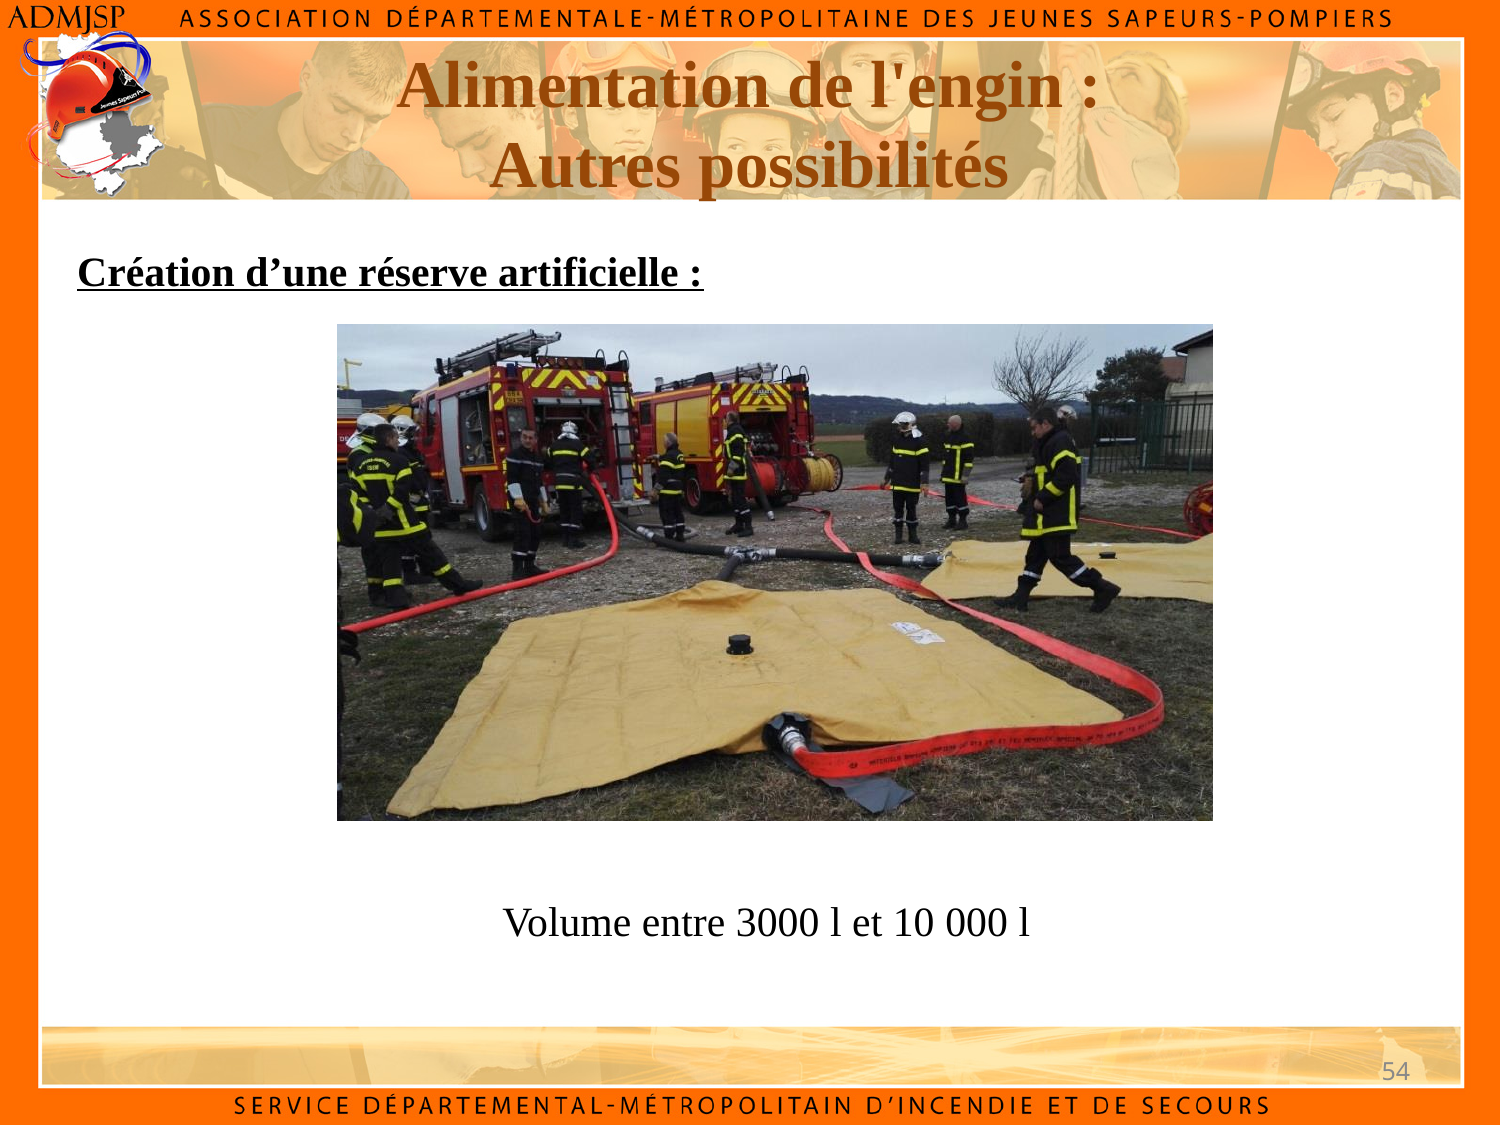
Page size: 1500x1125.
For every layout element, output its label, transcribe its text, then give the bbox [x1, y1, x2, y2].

text_box Création d’une réserve artificielle : [62, 237, 1425, 303]
text_box 54 [1074, 1042, 1425, 1103]
text_box Volume entre 3000 l et 10 000 l [487, 887, 1163, 953]
picture [0, 0, 1500, 1125]
text_box Alimentation de l'engin : Autres possibilités [74, 45, 1425, 197]
